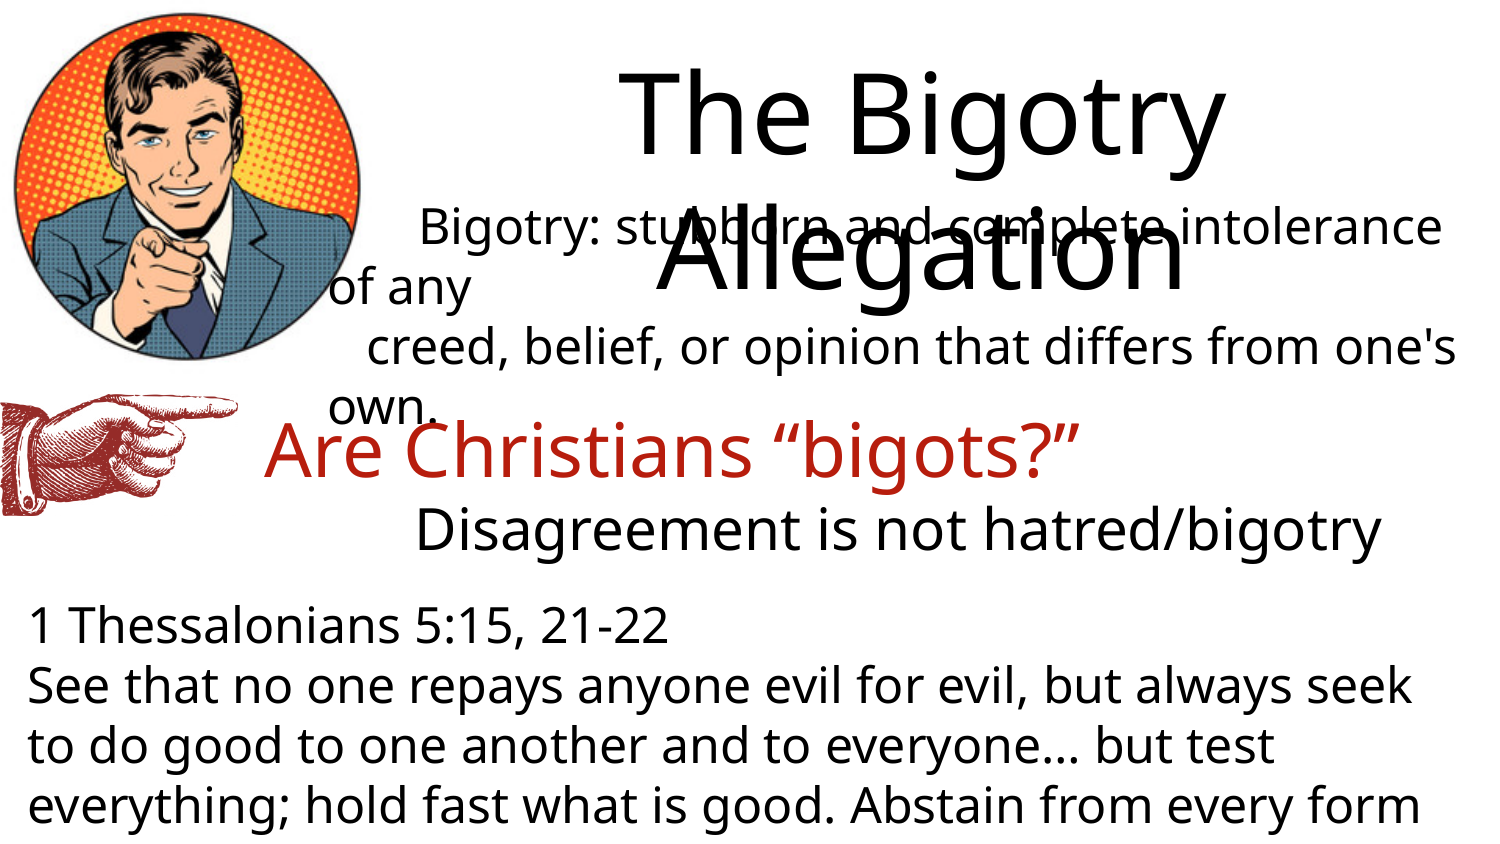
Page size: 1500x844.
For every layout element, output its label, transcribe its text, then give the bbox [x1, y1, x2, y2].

picture [0, 394, 238, 516]
text_box 1 Thessalonians 5:15, 21-22 See that no one repays anyone evil for evil, but always seek to do good to one another and to everyone… but test everything; hold fast what is good. Abstain from every form of evil. [12, 586, 1488, 844]
text_box Bigotry: stubborn and complete intolerance of any creed, belief, or opinion that differs from one's own. [312, 186, 1500, 442]
picture [0, 0, 375, 375]
text_box The Bigotry Allegation [379, 34, 1475, 186]
text_box Are Christians “bigots?” Disagreement is not hatred/bigotry [249, 394, 1438, 570]
